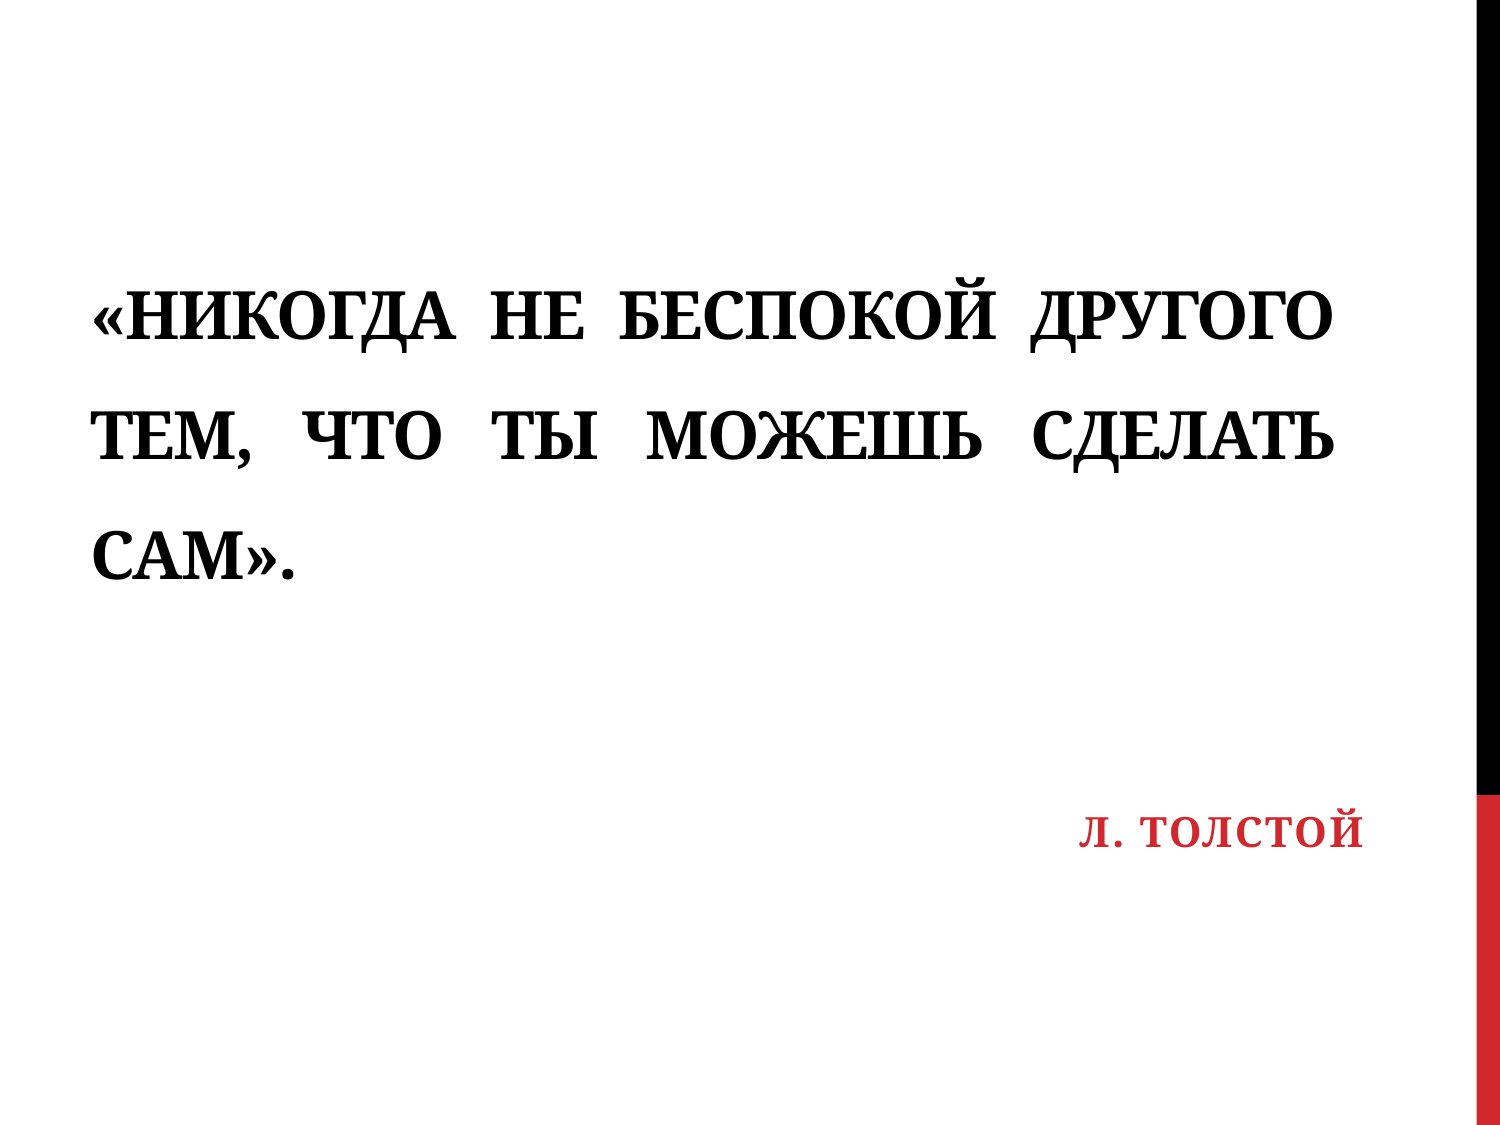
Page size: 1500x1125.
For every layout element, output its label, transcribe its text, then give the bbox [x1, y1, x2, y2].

subtitle Л. Толстой [253, 798, 1379, 949]
title «Никогда не беспокой другого тем, что ты можешь сделать сам». [75, 37, 1350, 788]
